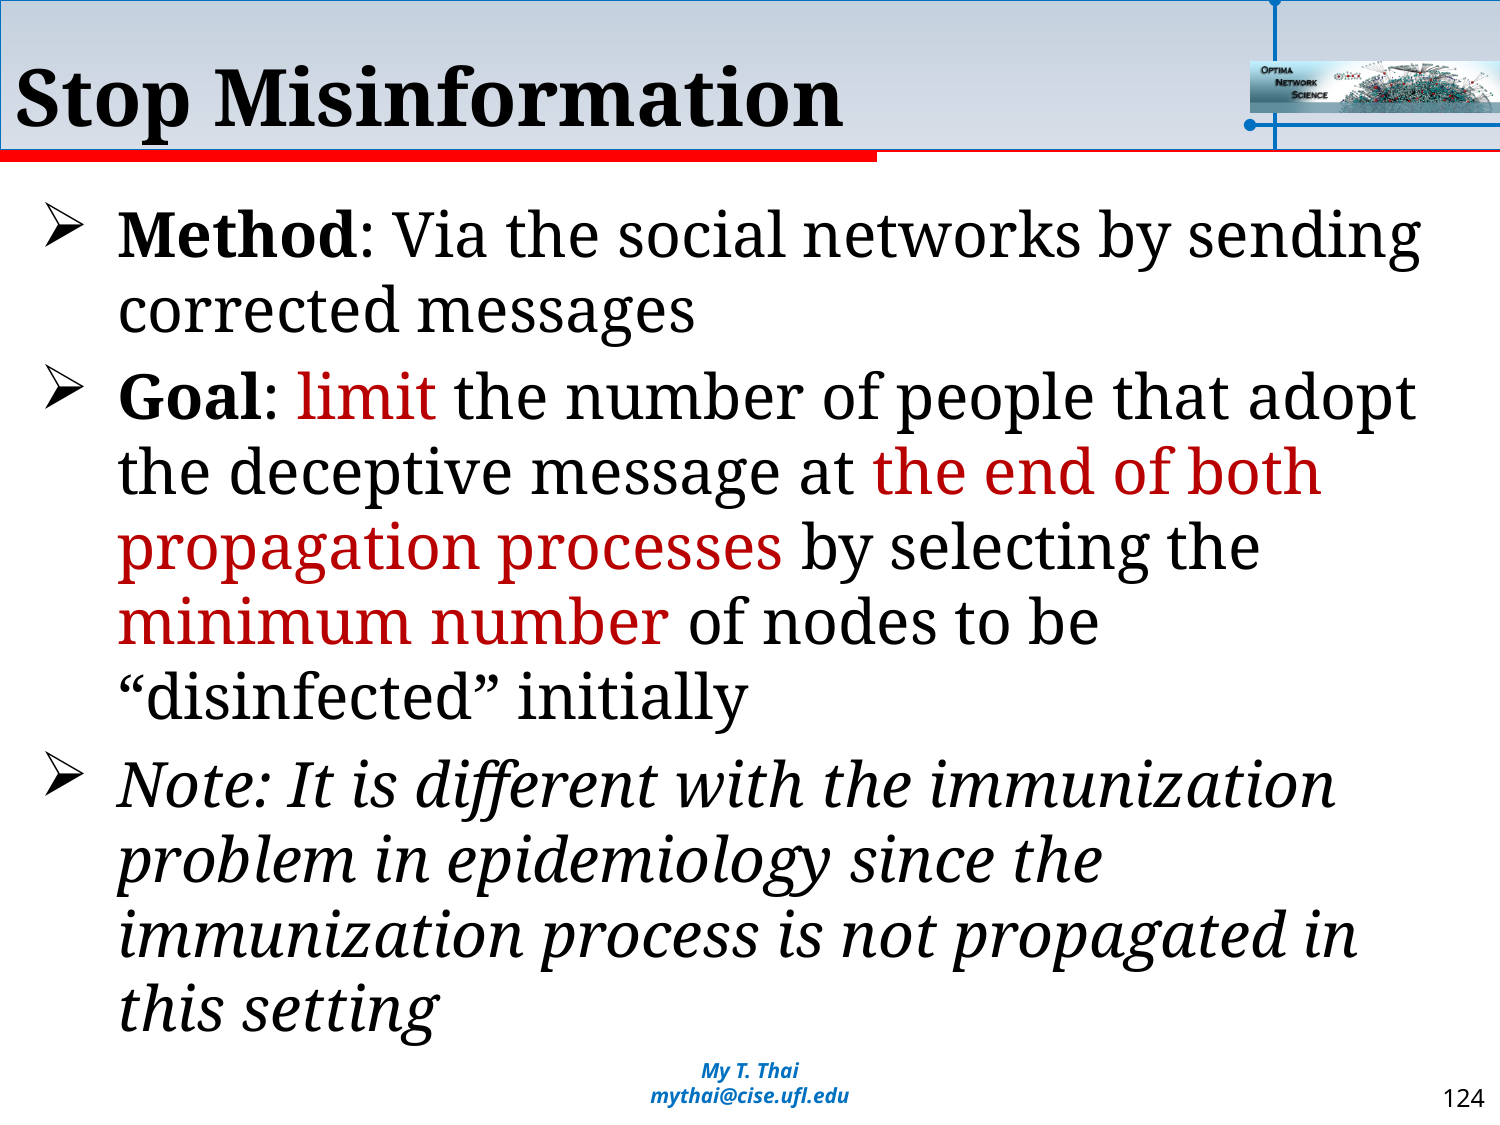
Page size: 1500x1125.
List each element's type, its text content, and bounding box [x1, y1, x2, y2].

slide_number 124 [1174, 1074, 1500, 1125]
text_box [1249, 0, 1500, 151]
footer My T. Thai mythai@cise.ufl.edu [512, 1049, 988, 1125]
list Method: Via the social networks by sending corrected messages Goal: limit the number of people that adopt the deceptive message at the end of both propagation processes by selecting the minimum number of nodes to be “disinfected” initially Note: It is different with the immunization problem in epidemiology since the immunization process is not propagated in this setting [24, 187, 1463, 1013]
title Stop Misinformation [0, 0, 1247, 150]
